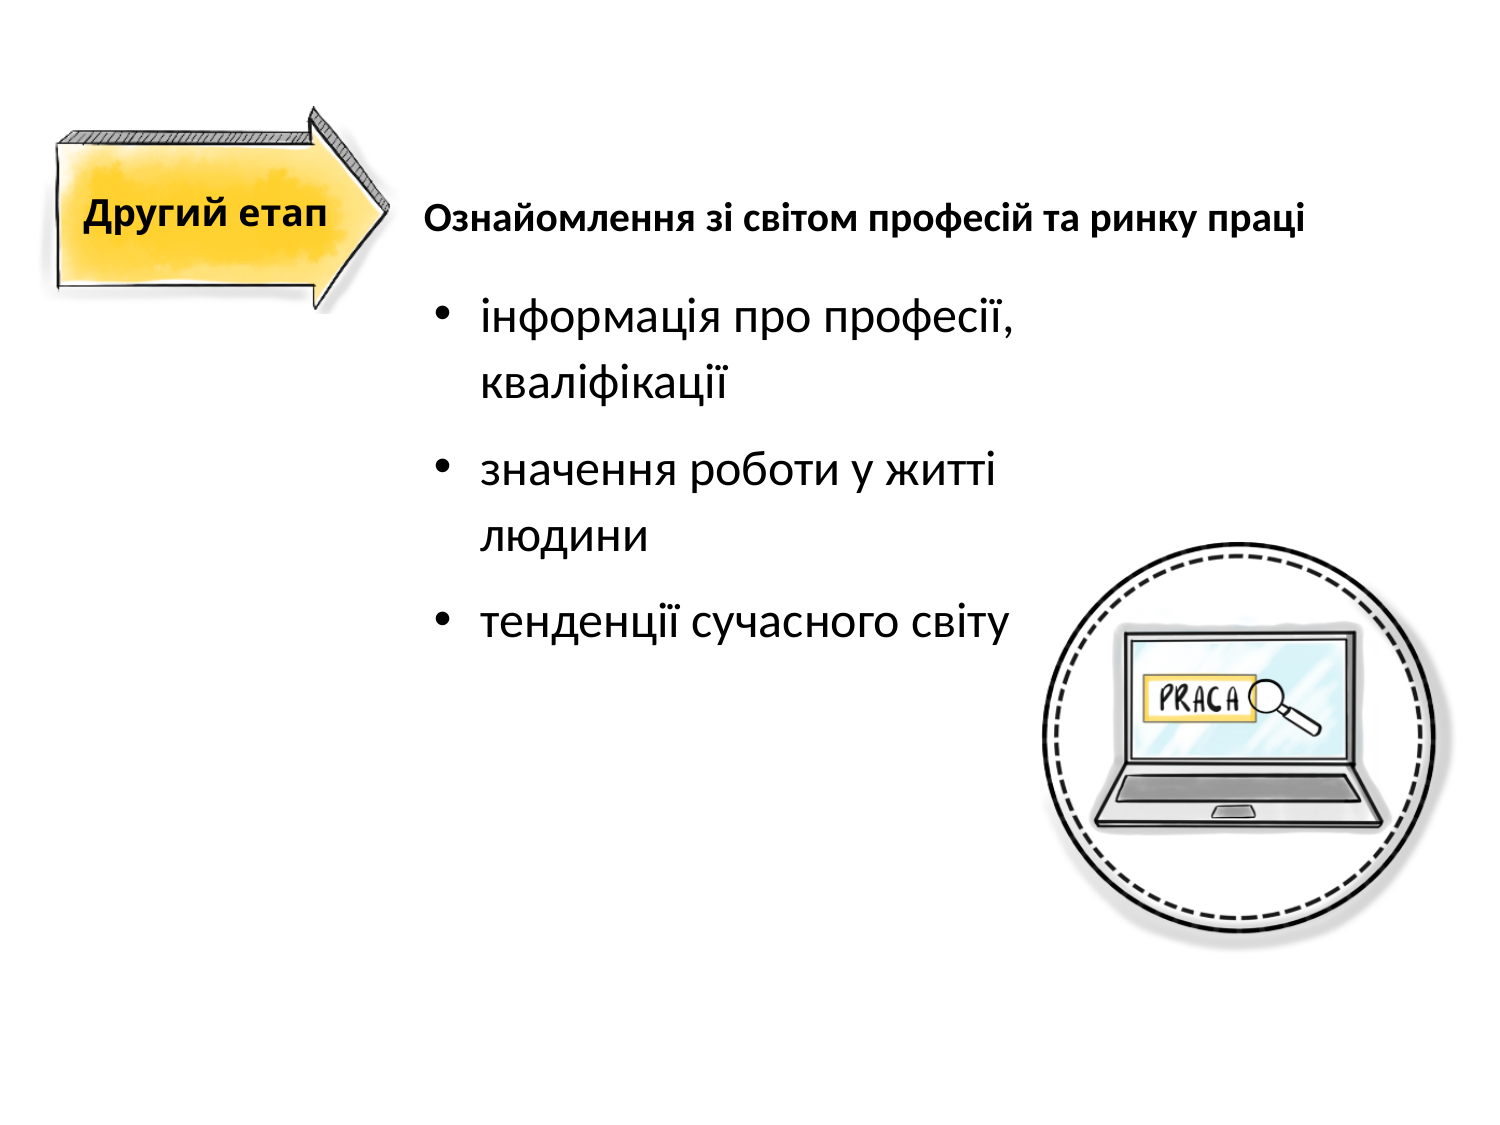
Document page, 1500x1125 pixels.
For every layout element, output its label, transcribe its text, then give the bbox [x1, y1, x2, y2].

list інформація про професії, кваліфікації значення роботи у житті людини тенденції сучасного світу [343, 268, 1030, 757]
text_box Ознайомлення зі світом професій та ринку праці [408, 152, 1437, 300]
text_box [37, 106, 401, 314]
picture [1039, 541, 1458, 955]
